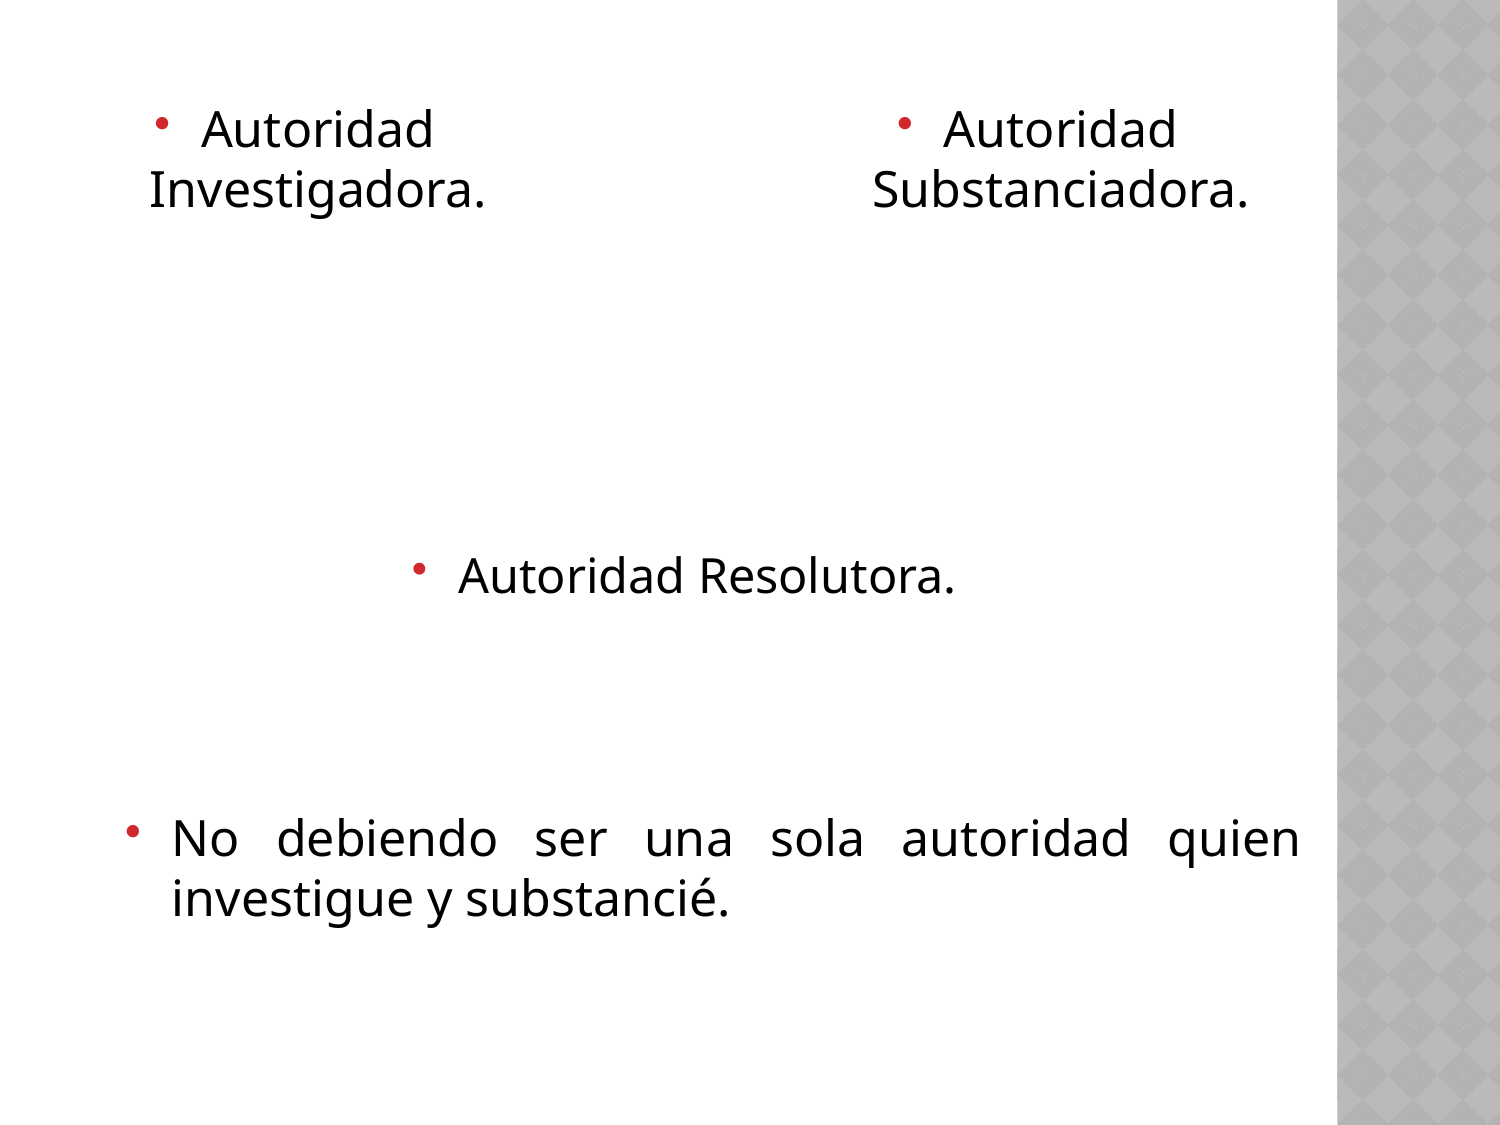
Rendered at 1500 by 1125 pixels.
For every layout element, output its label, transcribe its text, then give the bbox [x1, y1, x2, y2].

text_box Autoridad Resolutora. [396, 537, 975, 669]
text_box No debiendo ser una sola autoridad quien investigue y substancié. [112, 798, 1317, 1094]
list Autoridad Investigadora. [7, 90, 585, 386]
list Autoridad Substanciadora. [750, 90, 1328, 256]
